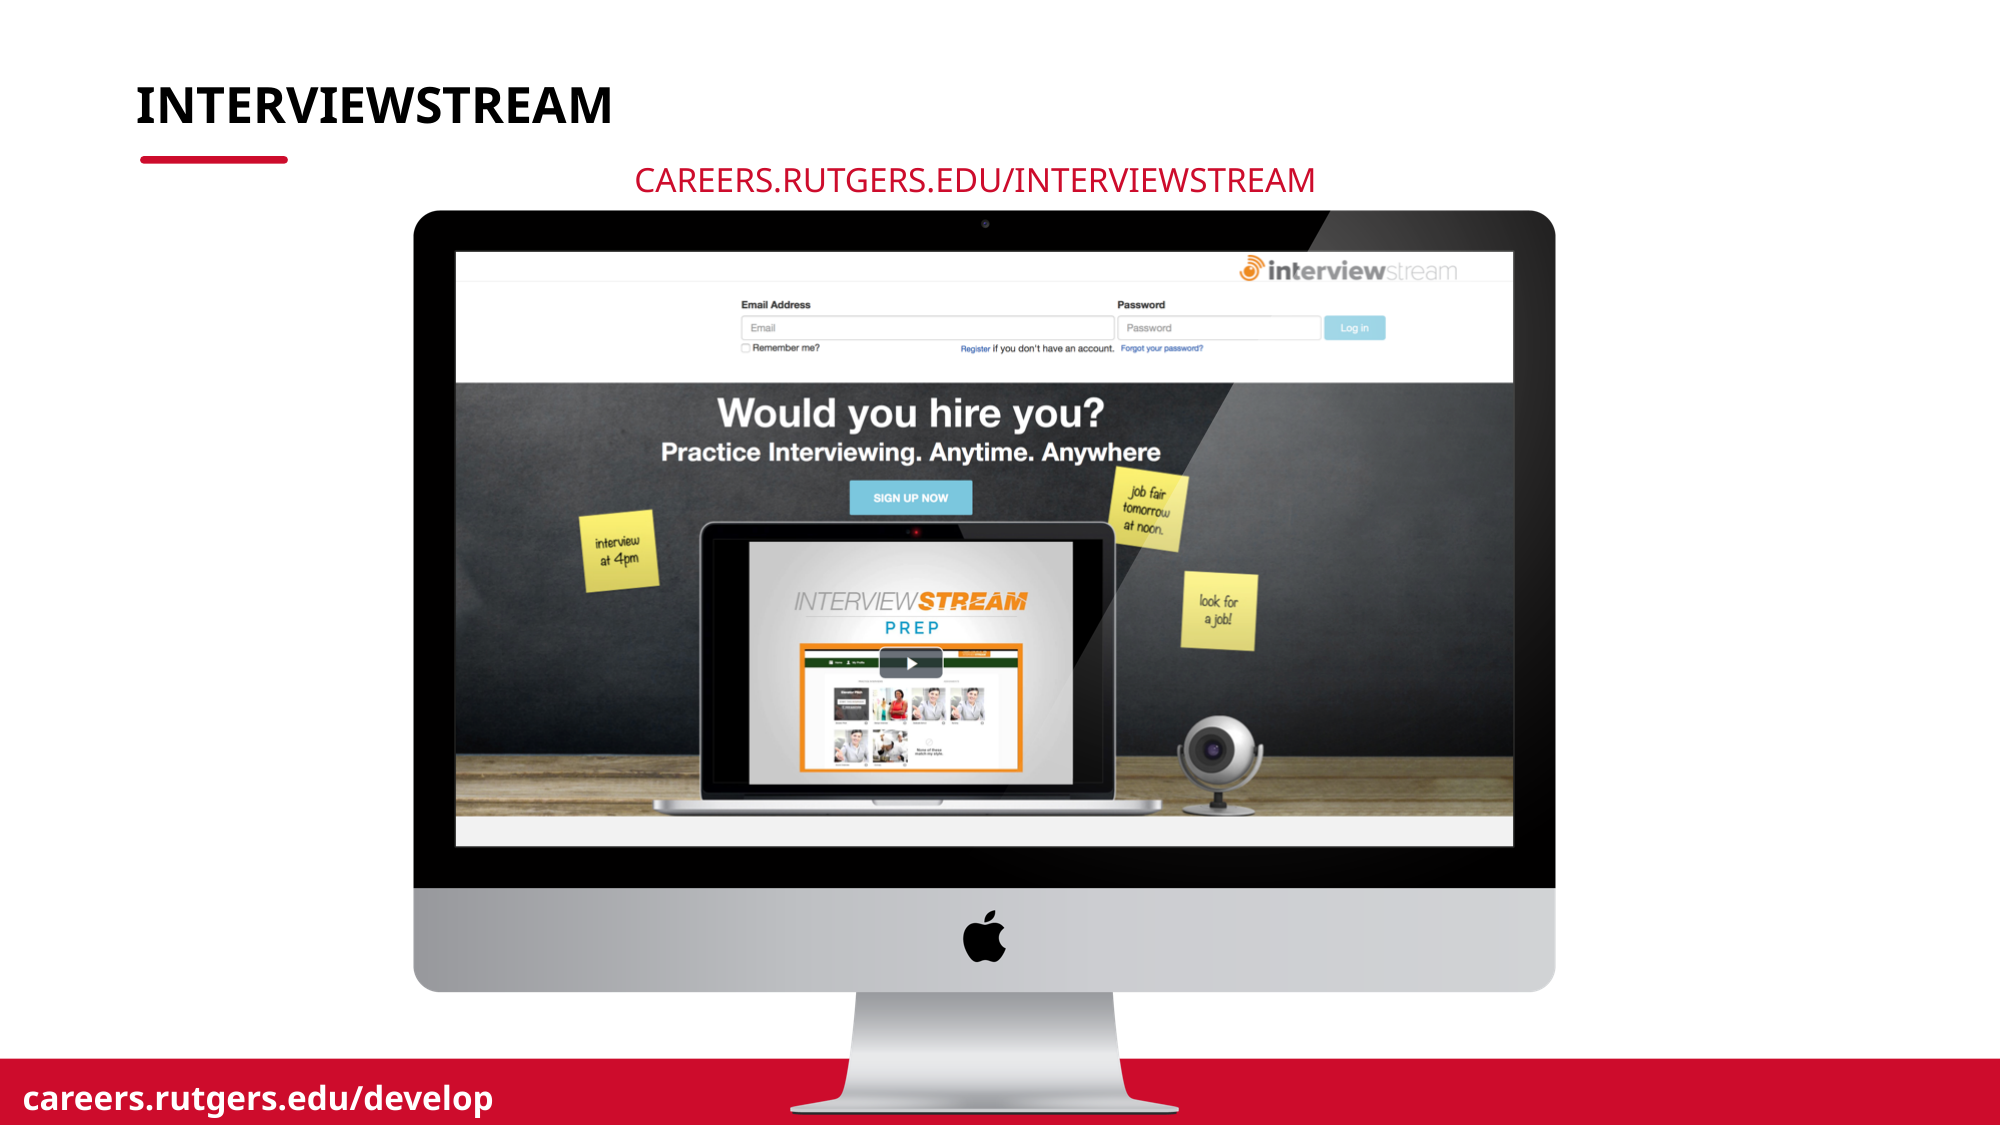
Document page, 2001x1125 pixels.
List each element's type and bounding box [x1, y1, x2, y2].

picture [406, 202, 1563, 1125]
